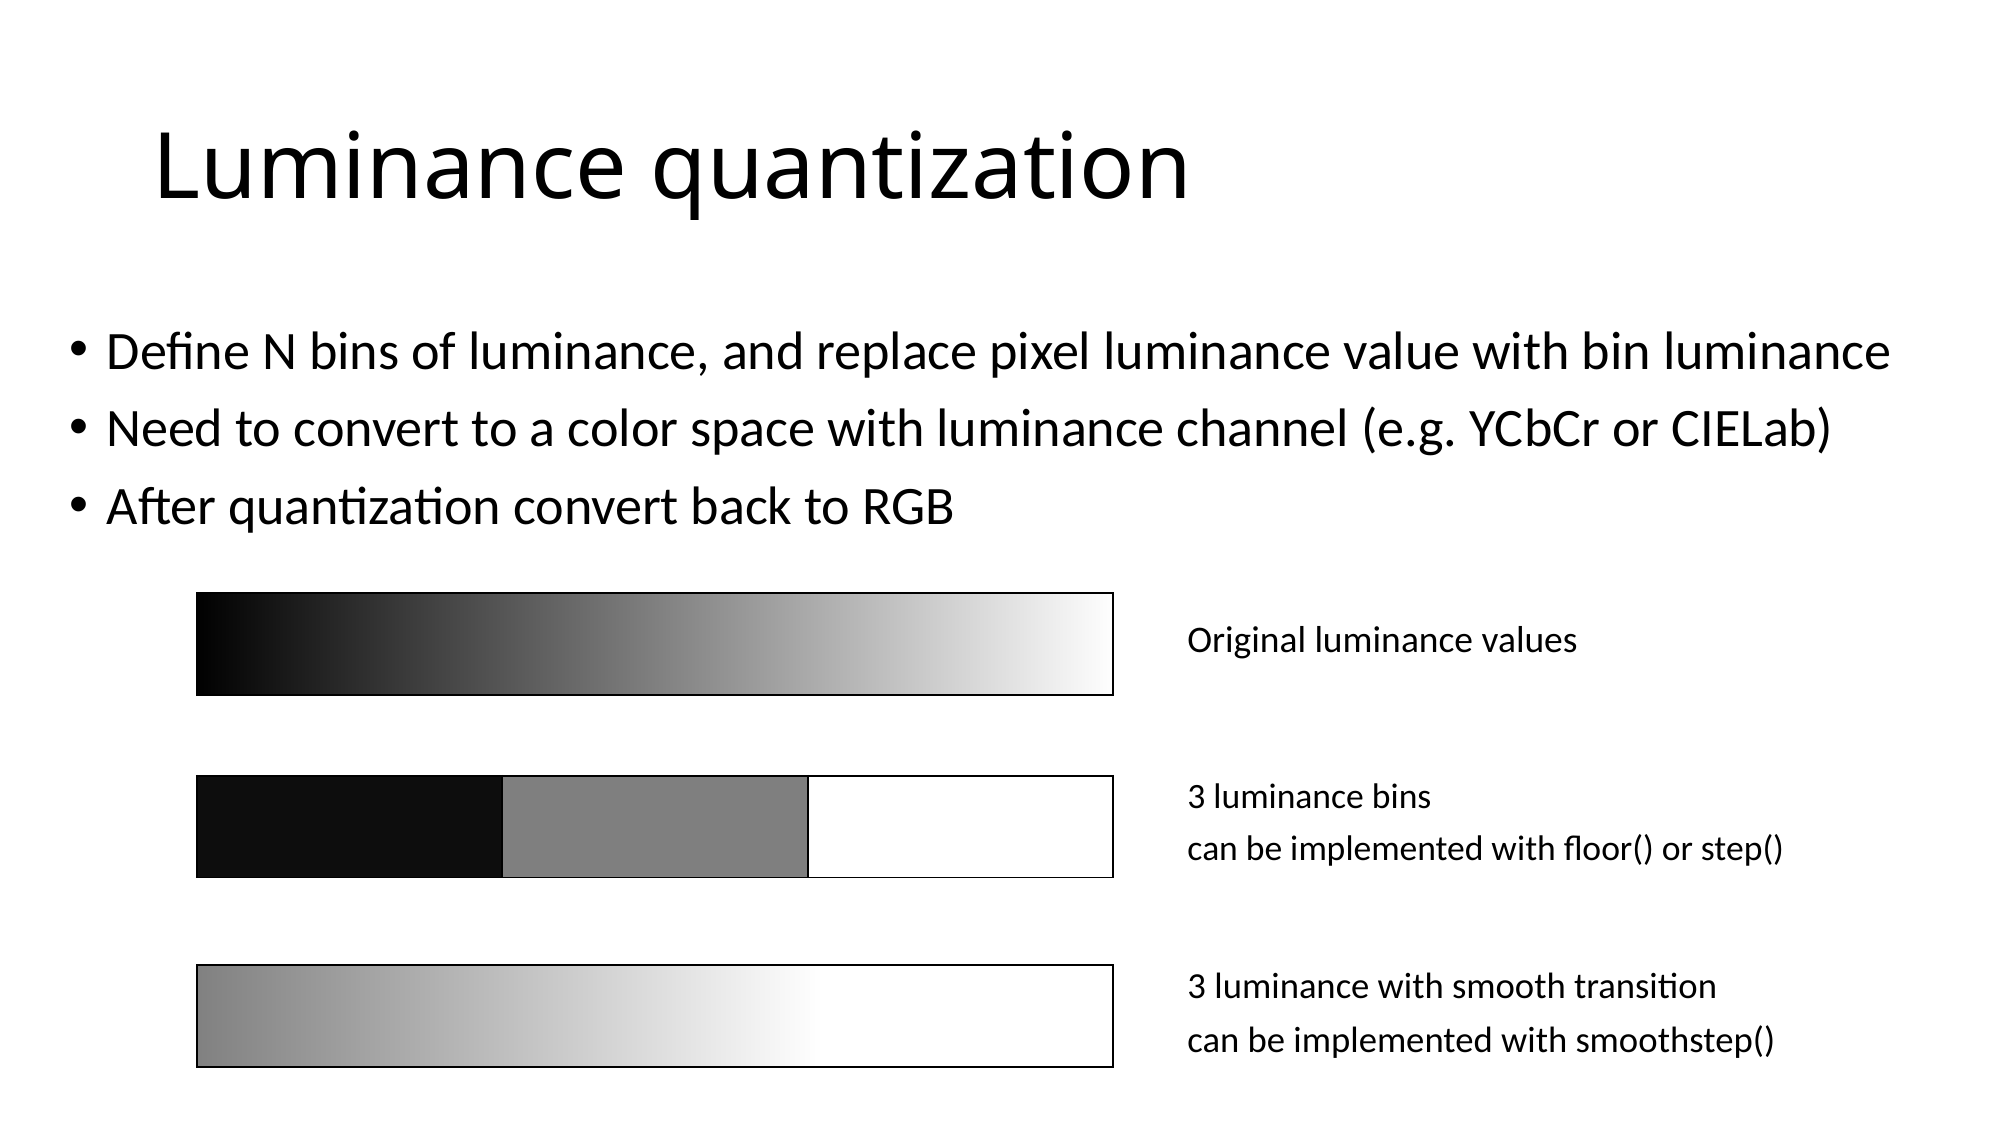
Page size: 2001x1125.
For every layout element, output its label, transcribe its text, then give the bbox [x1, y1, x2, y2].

list Define N bins of luminance, and replace pixel luminance value with bin luminance Need to convert to a color space with luminance channel (e.g. YCbCr or CIELab) After quantization convert back to RGB [54, 314, 1917, 574]
text_box Original luminance values [1172, 618, 1739, 695]
table_header [503, 777, 807, 877]
text_box [196, 964, 1114, 1068]
text_box 3 luminance with smooth transition can be implemented with smoothstep() [1172, 964, 1817, 1067]
text_box 3 luminance bins can be implemented with floor() or step() [1172, 775, 1802, 877]
title Luminance quantization [137, 59, 1863, 278]
table_header [809, 777, 1112, 877]
text_box [196, 592, 1114, 696]
table_header [198, 777, 501, 877]
